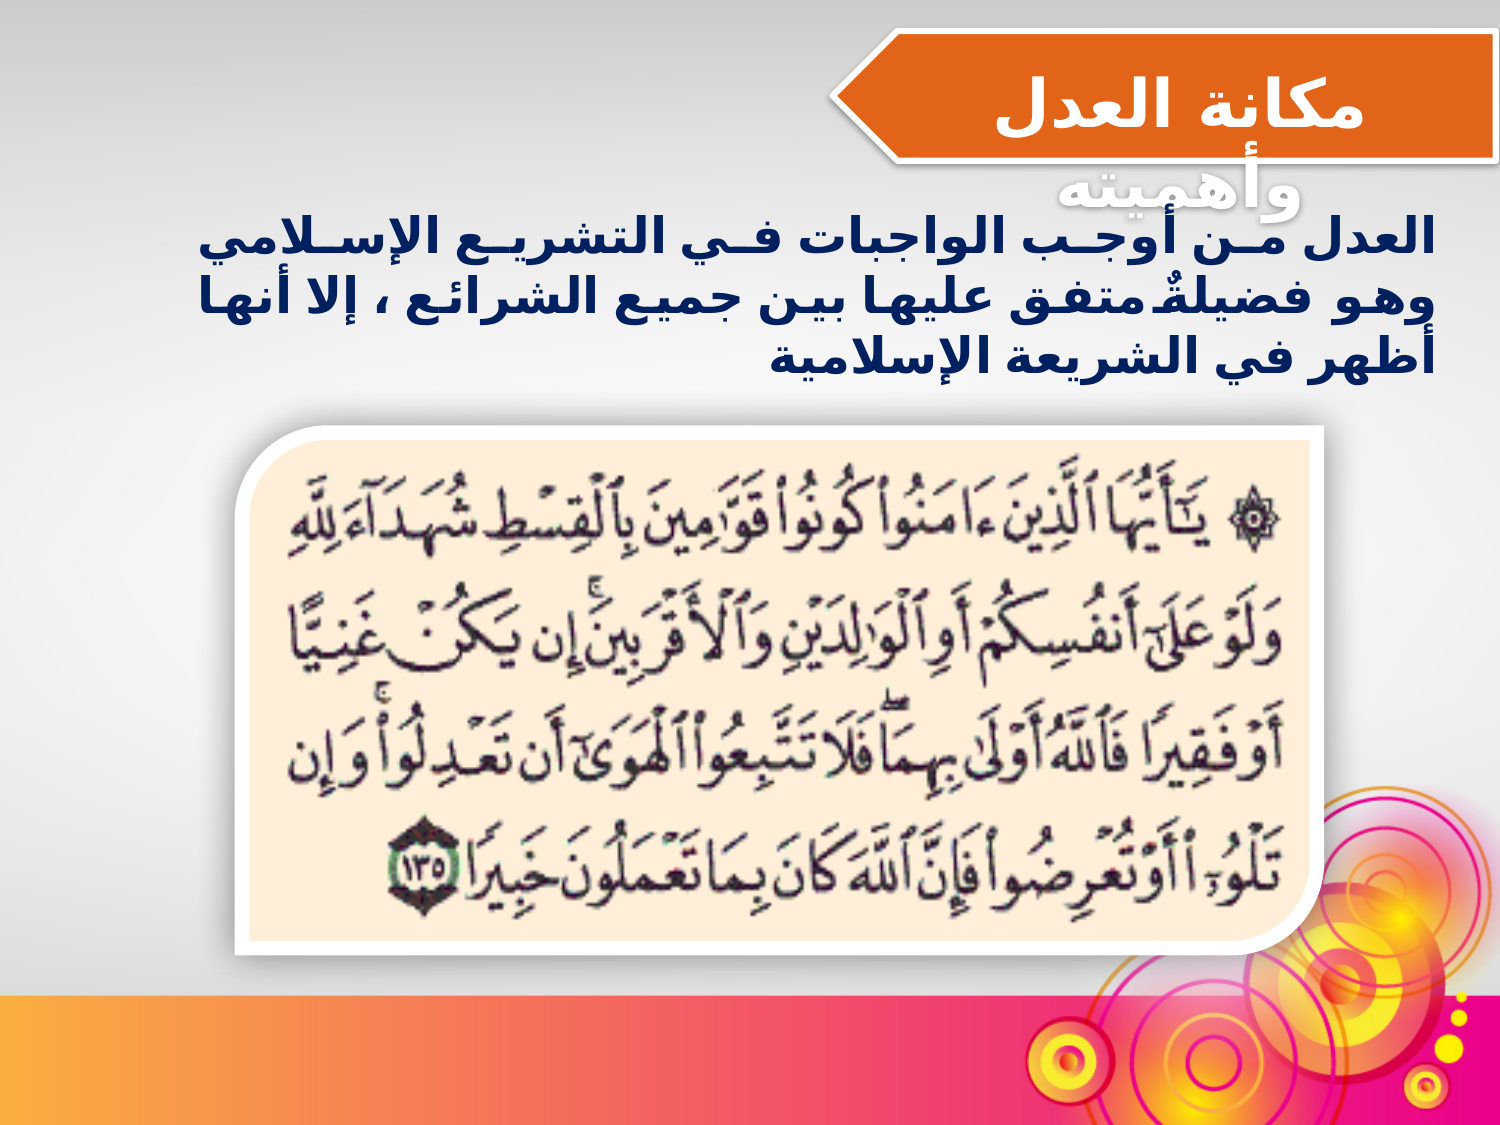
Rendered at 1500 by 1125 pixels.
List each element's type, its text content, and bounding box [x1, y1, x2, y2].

text_box العدل من أوجب الواجبات في التشريع الإسلامي وهو فضيلةٌ متفق عليها بين جميع الشرائع ، إلا أنها أظهر في الشريعة الإسلامية [183, 196, 1453, 391]
text_box مكانة العدل وأهميته [829, 27, 1499, 164]
picture [0, 0, 1500, 1125]
